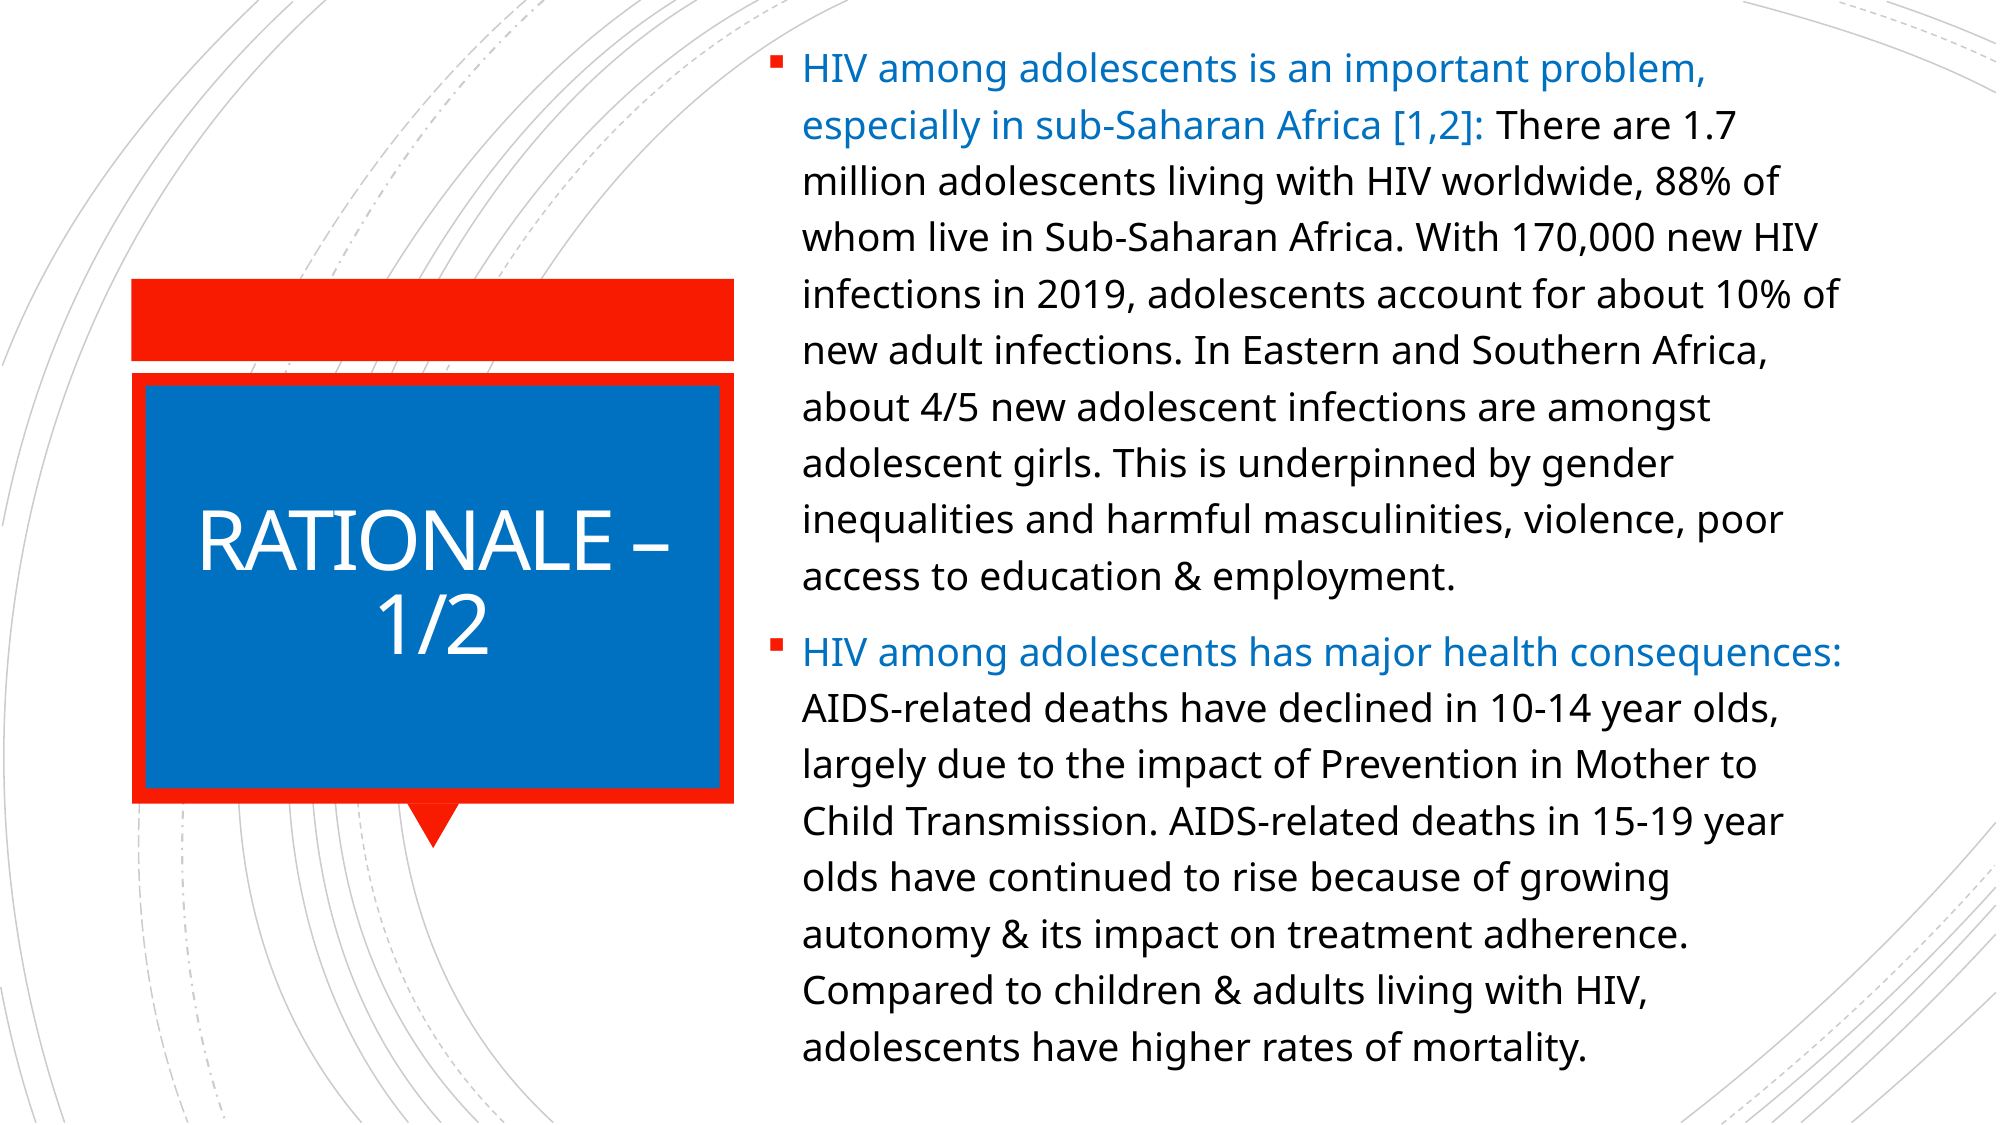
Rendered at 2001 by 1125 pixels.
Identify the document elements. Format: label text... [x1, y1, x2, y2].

list HIV among adolescents is an important problem, especially in sub-Saharan Africa [1,2]: There are 1.7 million adolescents living with HIV worldwide, 88% of whom live in Sub-Saharan Africa. With 170,000 new HIV infections in 2019, adolescents account for about 10% of new adult infections. In Eastern and Southern Africa, about 4/5 new adolescent infections are amongst adolescent girls. This is underpinned by gender inequalities and harmful masculinities, violence, poor access to education & employment. HIV among adolescents has major health consequences: AIDS-related deaths have declined in 10-14 year olds, largely due to the impact of Prevention in Mother to Child Transmission. AIDS-related deaths in 15-19 year olds have continued to rise because of growing autonomy & its impact on treatment adherence. Compared to children & adults living with HIV, adolescents have higher rates of mortality. [751, 22, 1871, 1080]
title RATIONALE – 1/2 [145, 385, 720, 789]
